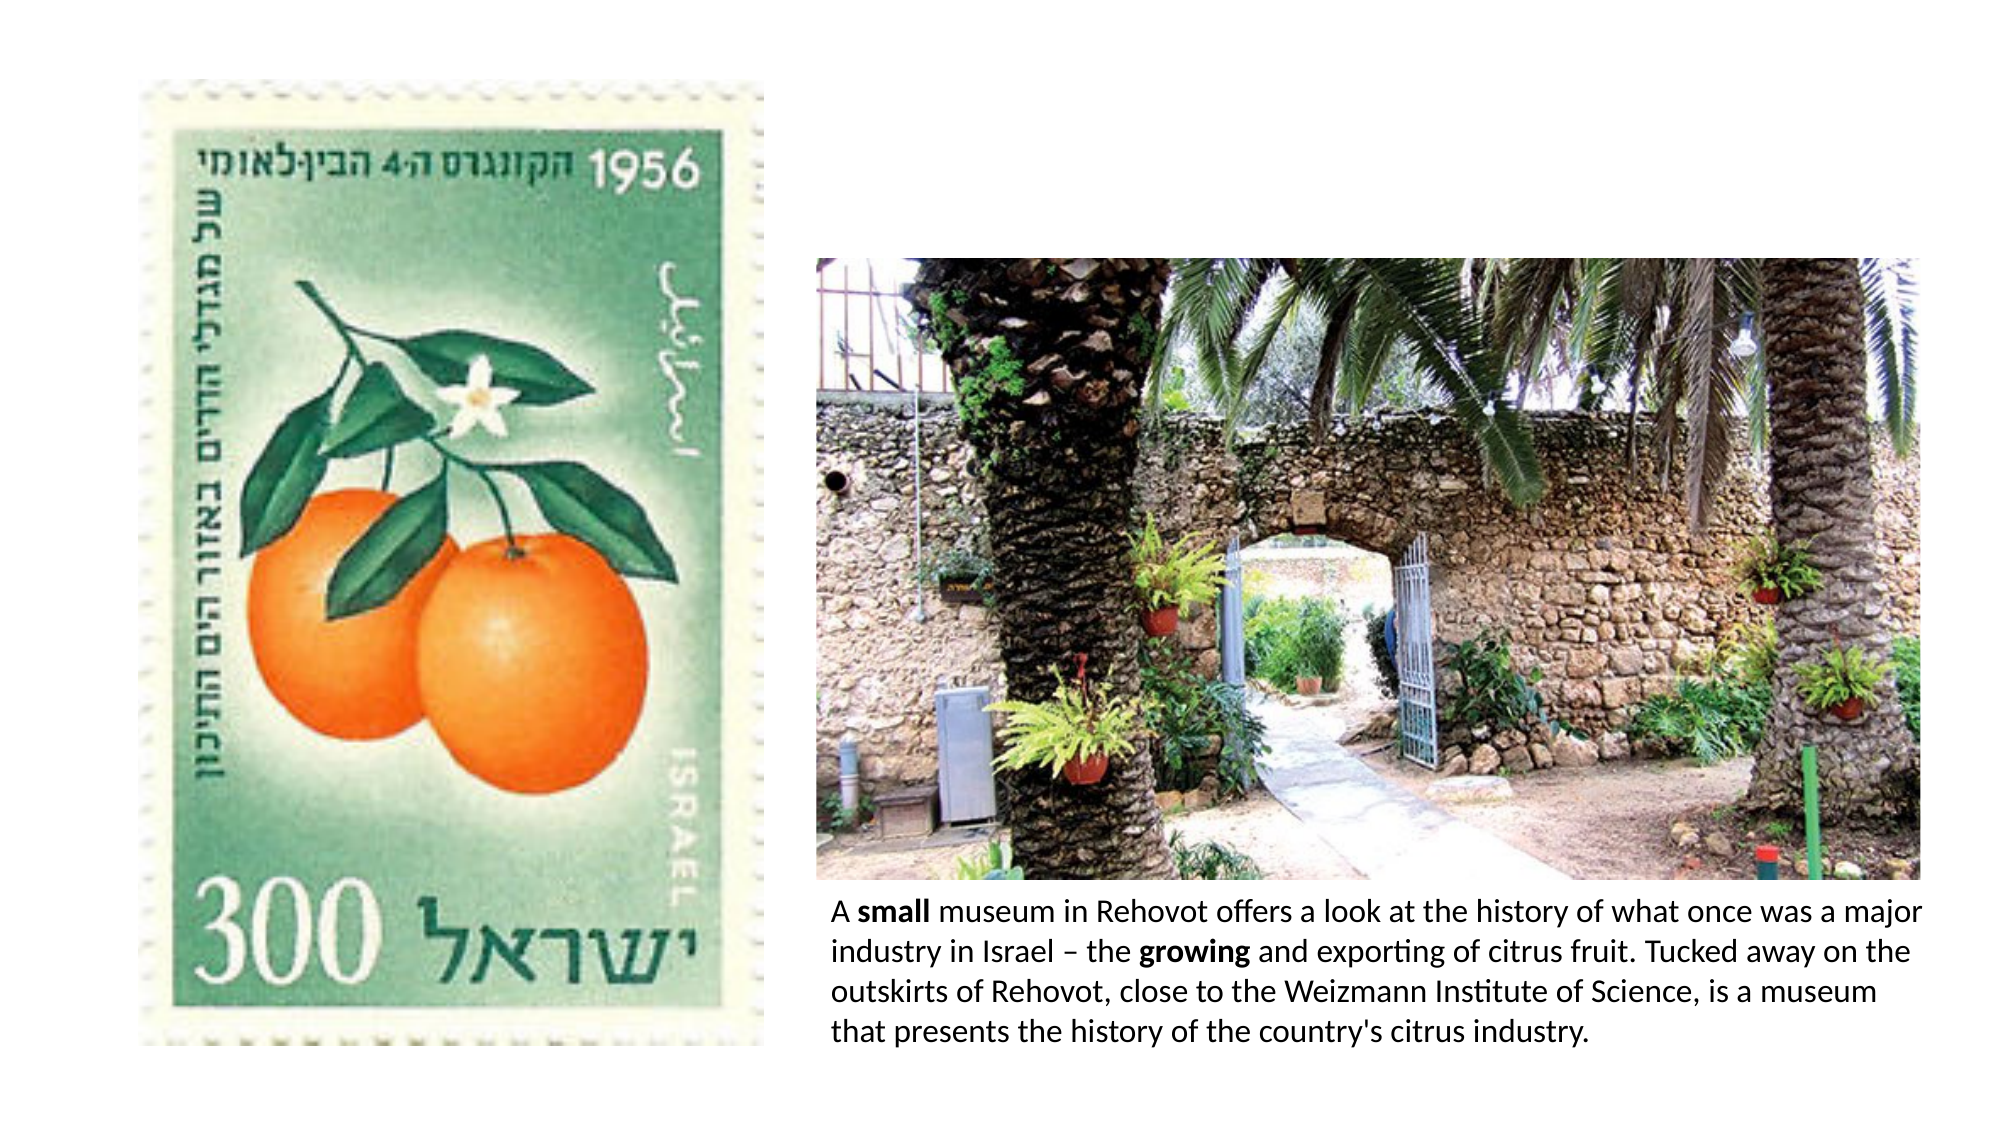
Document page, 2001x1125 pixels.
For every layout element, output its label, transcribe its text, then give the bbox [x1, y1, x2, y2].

text_box A small museum in Rehovot offers a look at the history of what once was a major industry in Israel – the growing and exporting of citrus fruit. Tucked away on the outskirts of Rehovot, close to the Weizmann Institute of Science, is a museum that presents the history of the country's citrus industry. [816, 881, 1955, 1057]
picture [138, 79, 764, 1046]
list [816, 258, 1921, 880]
